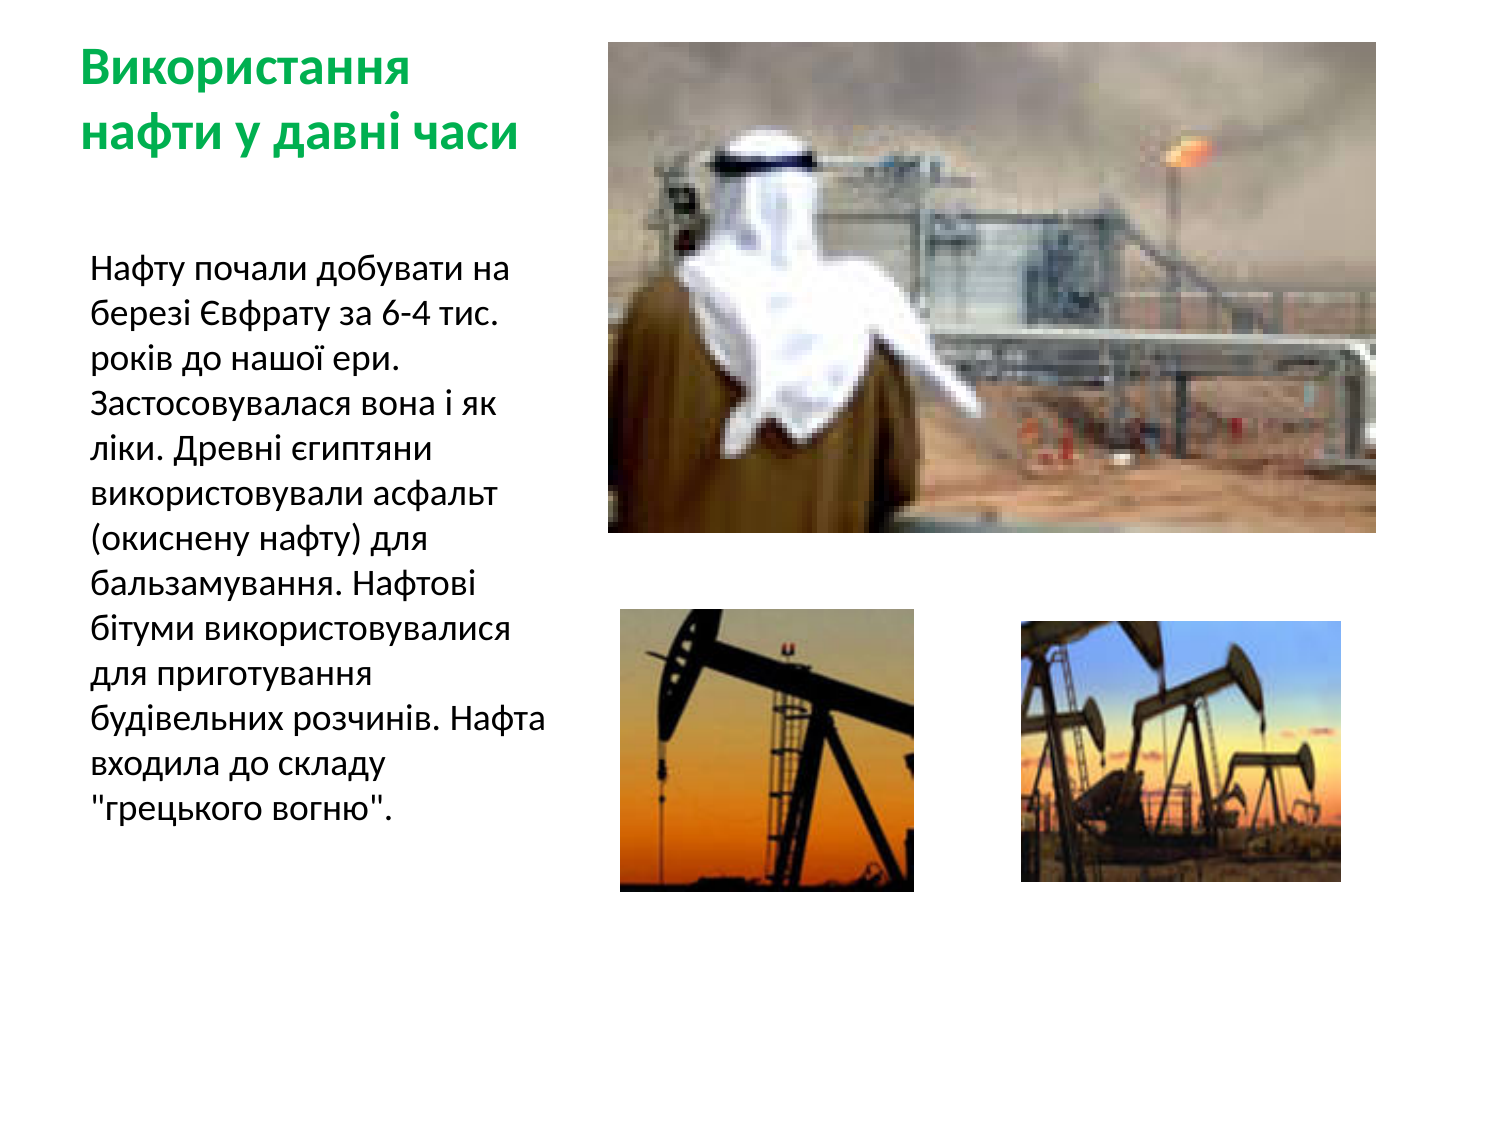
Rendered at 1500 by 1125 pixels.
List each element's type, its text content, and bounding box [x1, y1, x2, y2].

picture [1021, 621, 1341, 882]
title Використання нафти у давні часи [64, 42, 559, 234]
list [608, 42, 1377, 533]
picture [619, 609, 914, 892]
list Нафту почали добувати на березі Євфрату за 6-4 тис. років до нашої ери. Застосовувалася вона і як ліки. Древні єгиптяни використовували асфальт (окиснену нафту) для бальзамування. Нафтові бітуми використовувалися для приготування будівельних розчинів. Нафта входила до складу "грецького вогню". [75, 235, 569, 1005]
